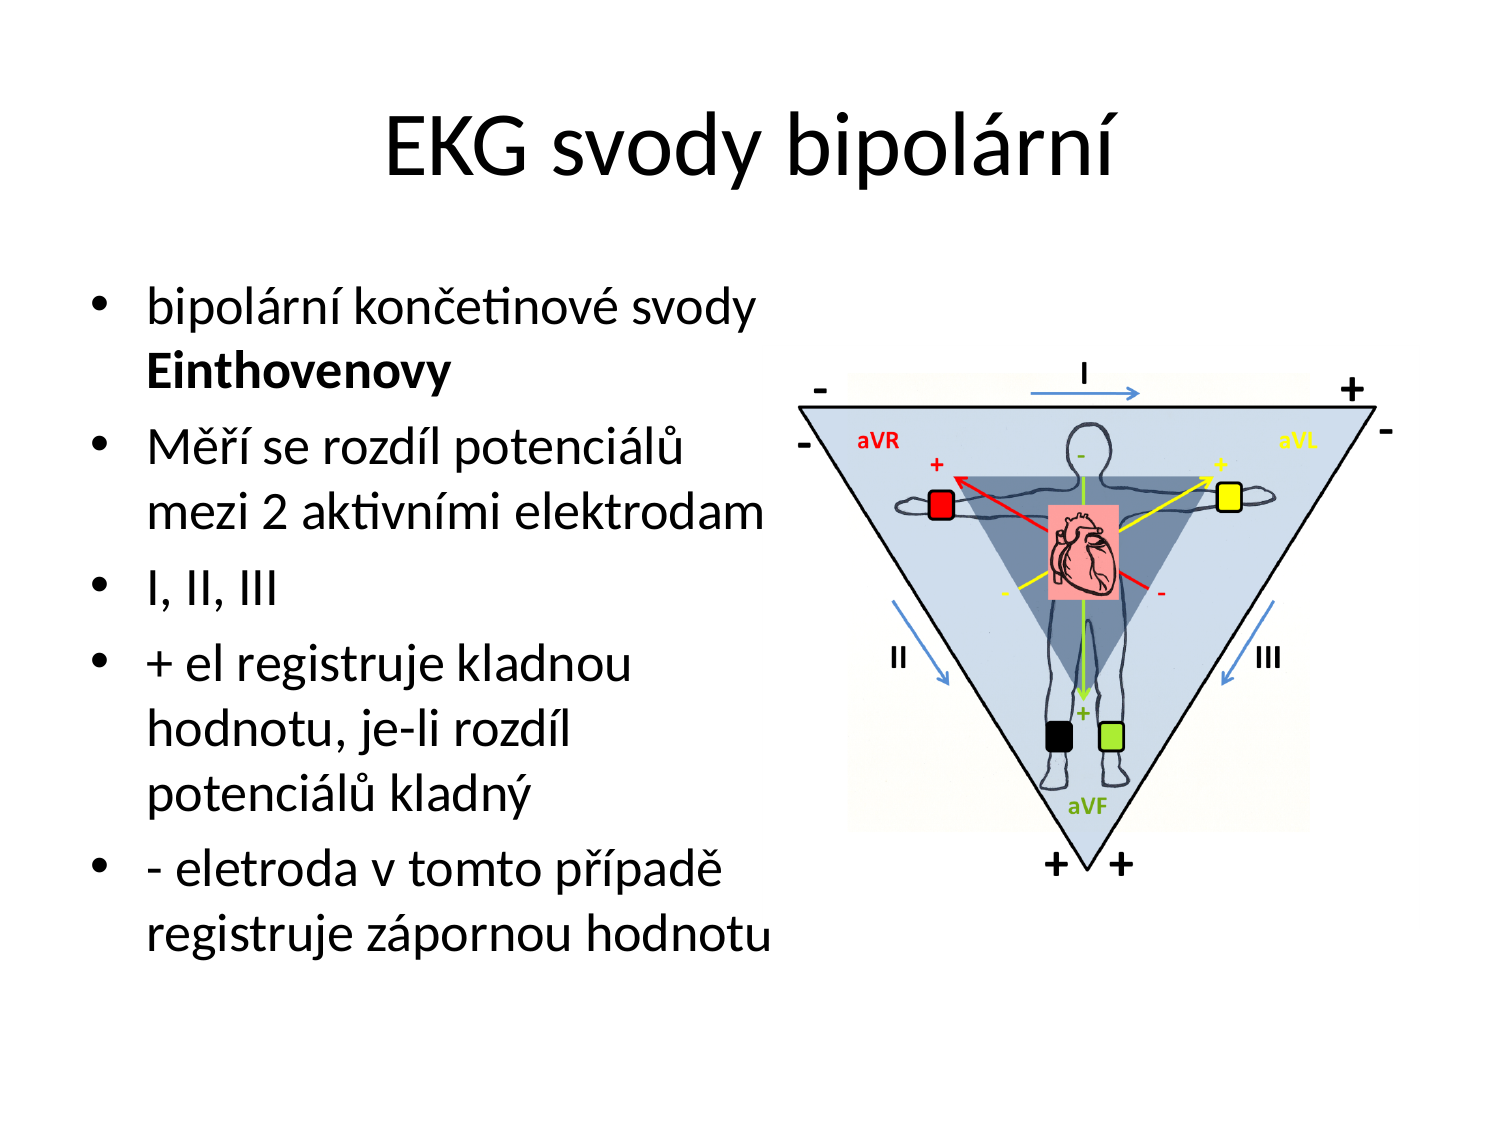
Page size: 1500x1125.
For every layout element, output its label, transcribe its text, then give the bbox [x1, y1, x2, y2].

list bipolární končetinové svody Einthovenovy Měří se rozdíl potenciálů mezi 2 aktivními elektrodami I, II, III + el registruje kladnou hodnotu, je-li rozdíl potenciálů kladný - eletroda v tomto případě registruje zápornou hodnotu [75, 262, 797, 1005]
title EKG svody bipolární [75, 45, 1425, 233]
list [762, 338, 1426, 929]
